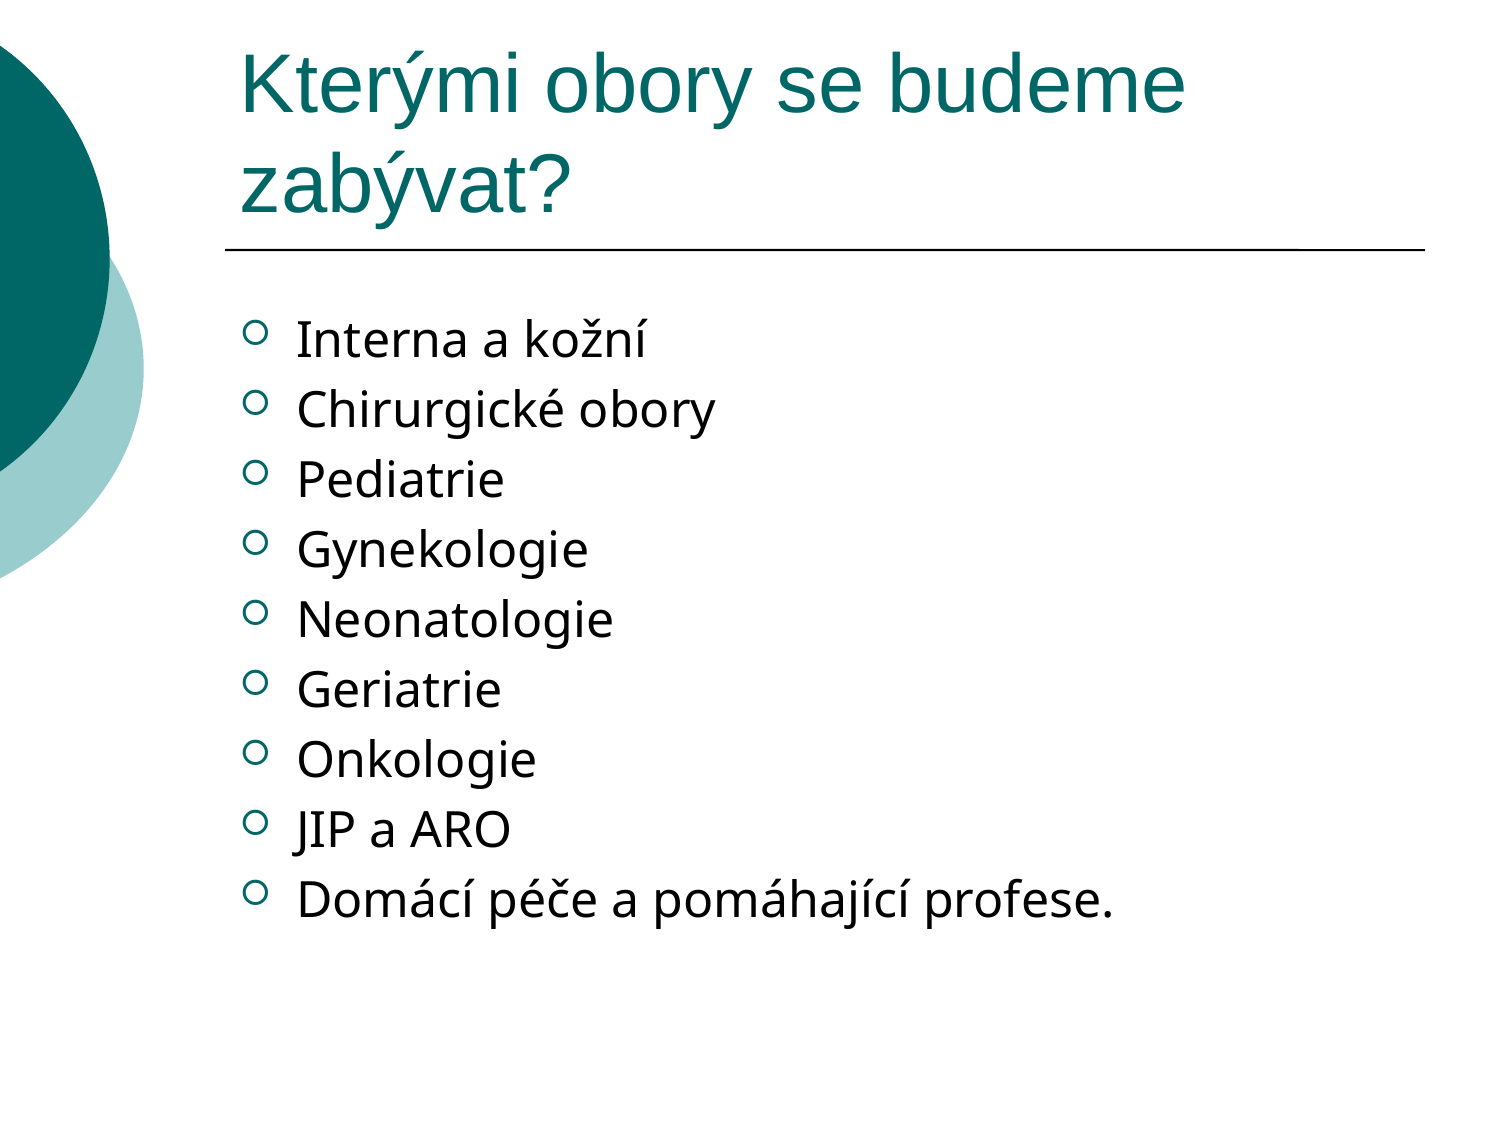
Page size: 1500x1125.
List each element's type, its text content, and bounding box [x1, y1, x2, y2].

list Interna a kožní Chirurgické obory Pediatrie Gynekologie Neonatologie Geriatrie Onkologie JIP a ARO Domácí péče a pomáhající profese. [224, 299, 1425, 975]
title Kterými obory se budeme zabývat? [224, 49, 1425, 238]
